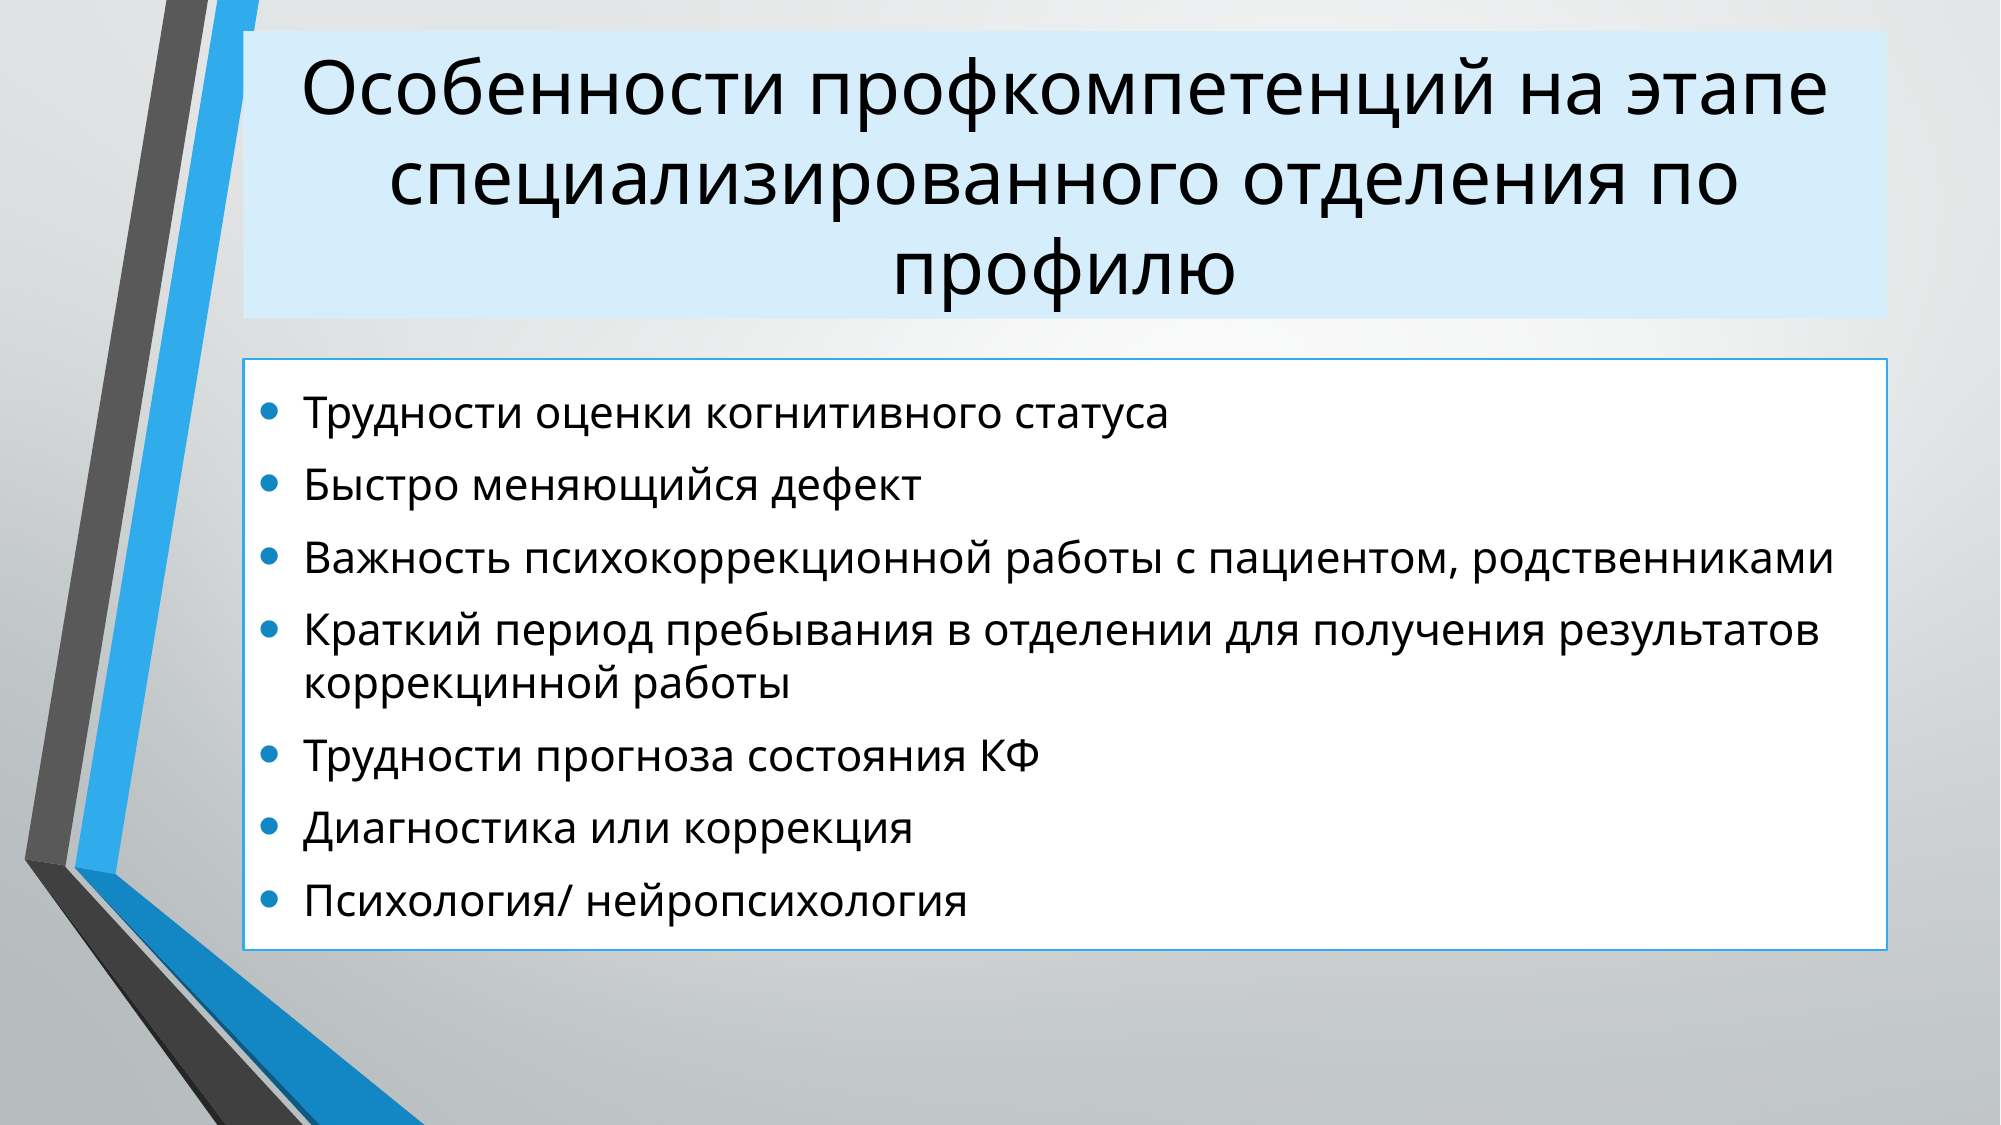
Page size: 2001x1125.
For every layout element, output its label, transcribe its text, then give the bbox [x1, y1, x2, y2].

list Трудности оценки когнитивного статуса Быстро меняющийся дефект Важность психокоррекционной работы с пациентом, родственниками Краткий период пребывания в отделении для получения результатов коррекцинной работы Трудности прогноза состояния КФ Диагностика или коррекция Психология/ нейропсихология [242, 358, 1888, 951]
title Особенности профкомпетенций на этапе специализированного отделения по профилю [243, 31, 1887, 319]
